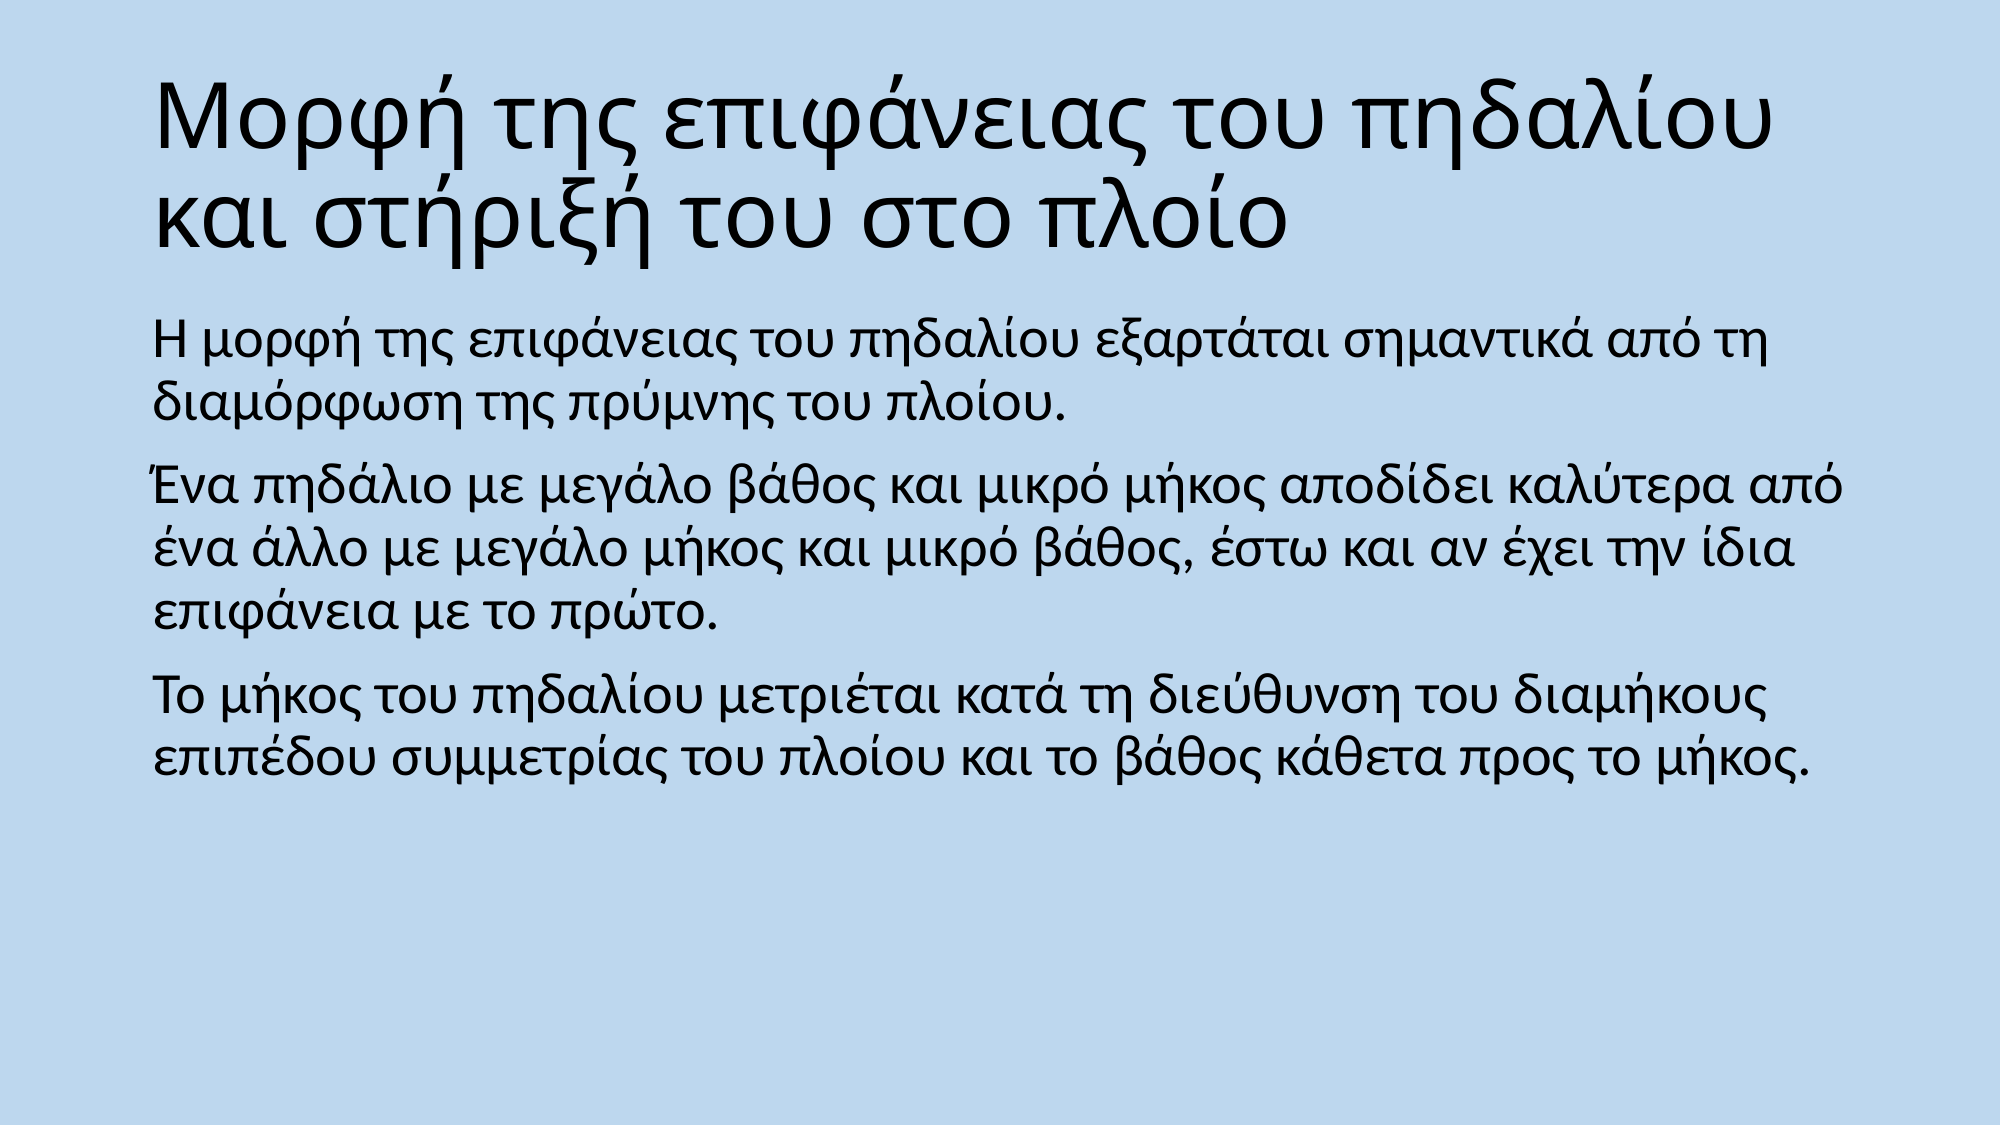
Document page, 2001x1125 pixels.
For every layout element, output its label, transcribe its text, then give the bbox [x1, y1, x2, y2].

list Η μορφή της επιφάνειας του πηδαλίου εξαρτάται σημαντικά από τη διαμόρφωση της πρύμνης του πλοίου. Ένα πηδάλιο με μεγάλο βάθος και μικρό μήκος αποδίδει καλύτερα από ένα άλλο με μεγάλο μήκος και μικρό βάθος, έστω και αν έχει την ίδια επιφάνεια με το πρώτο. Το μήκος του πηδαλίου μετριέται κατά τη διεύθυνση του διαμήκους επιπέδου συμμετρίας του πλοίου και το βάθος κάθετα προς το μήκος. [137, 299, 1863, 1014]
title Μορφή της επιφάνειας του πηδαλίου και στήριξή του στο πλοίο [137, 59, 1863, 278]
